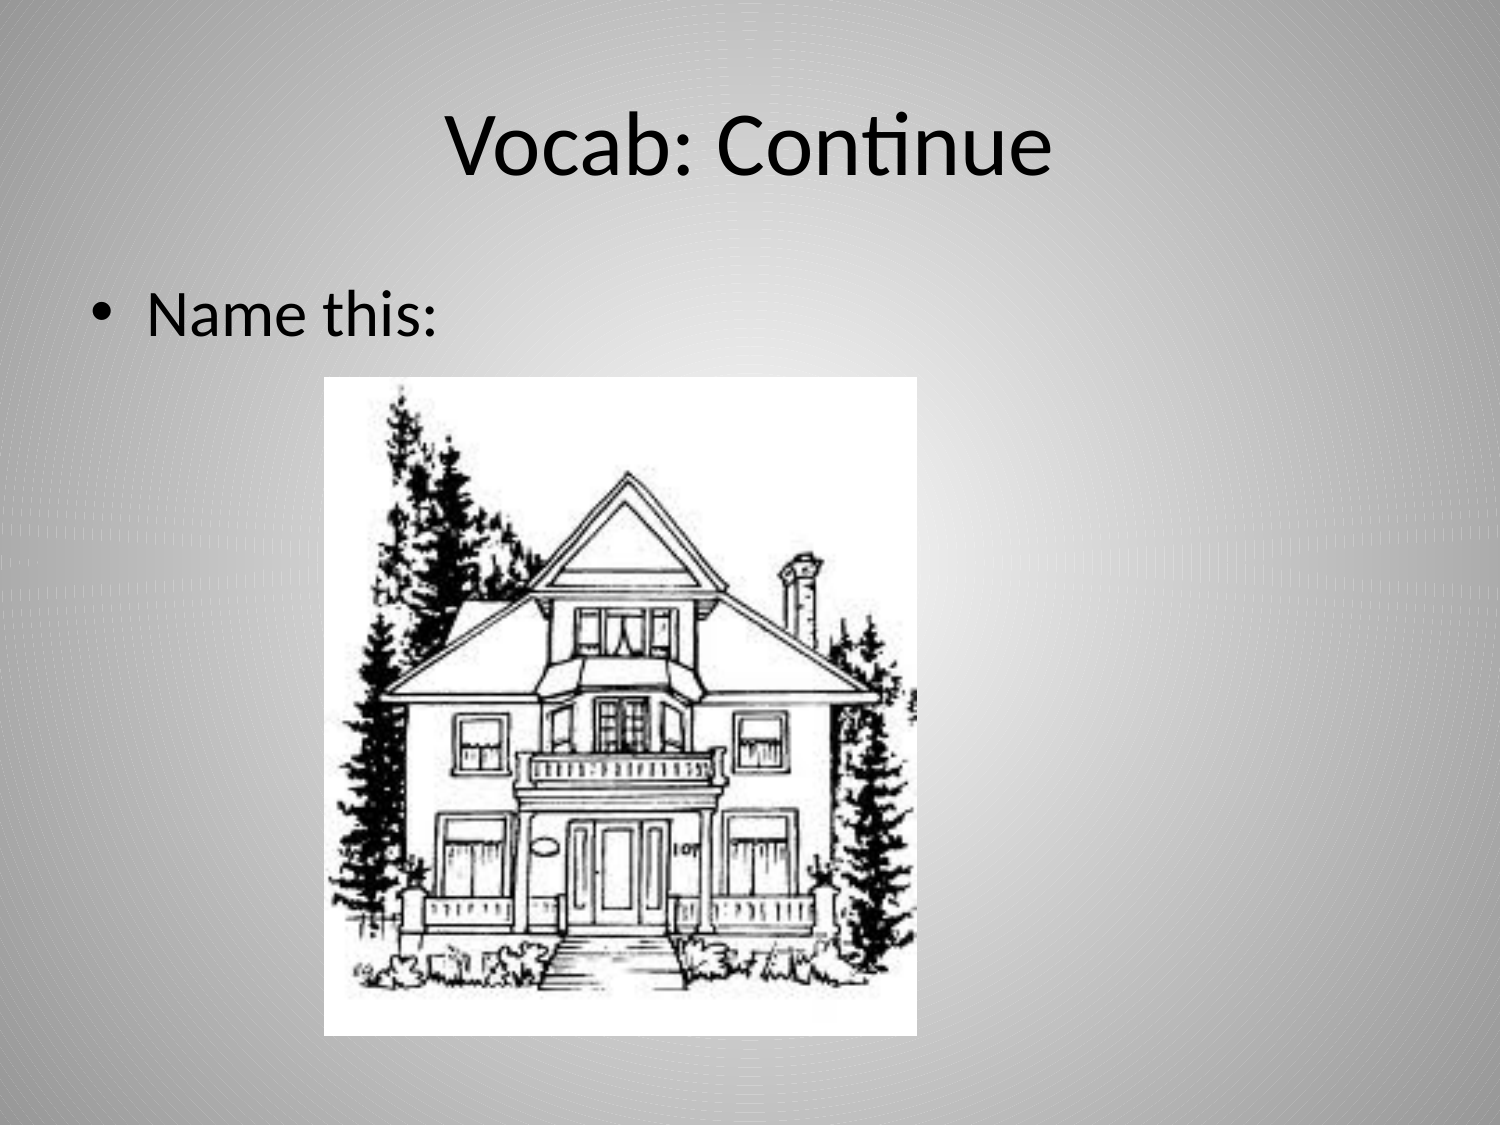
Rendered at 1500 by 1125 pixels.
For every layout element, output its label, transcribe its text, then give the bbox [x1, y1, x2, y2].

picture [324, 377, 917, 1036]
title Vocab: Continue [75, 45, 1425, 233]
list Name this: [75, 262, 1425, 1005]
